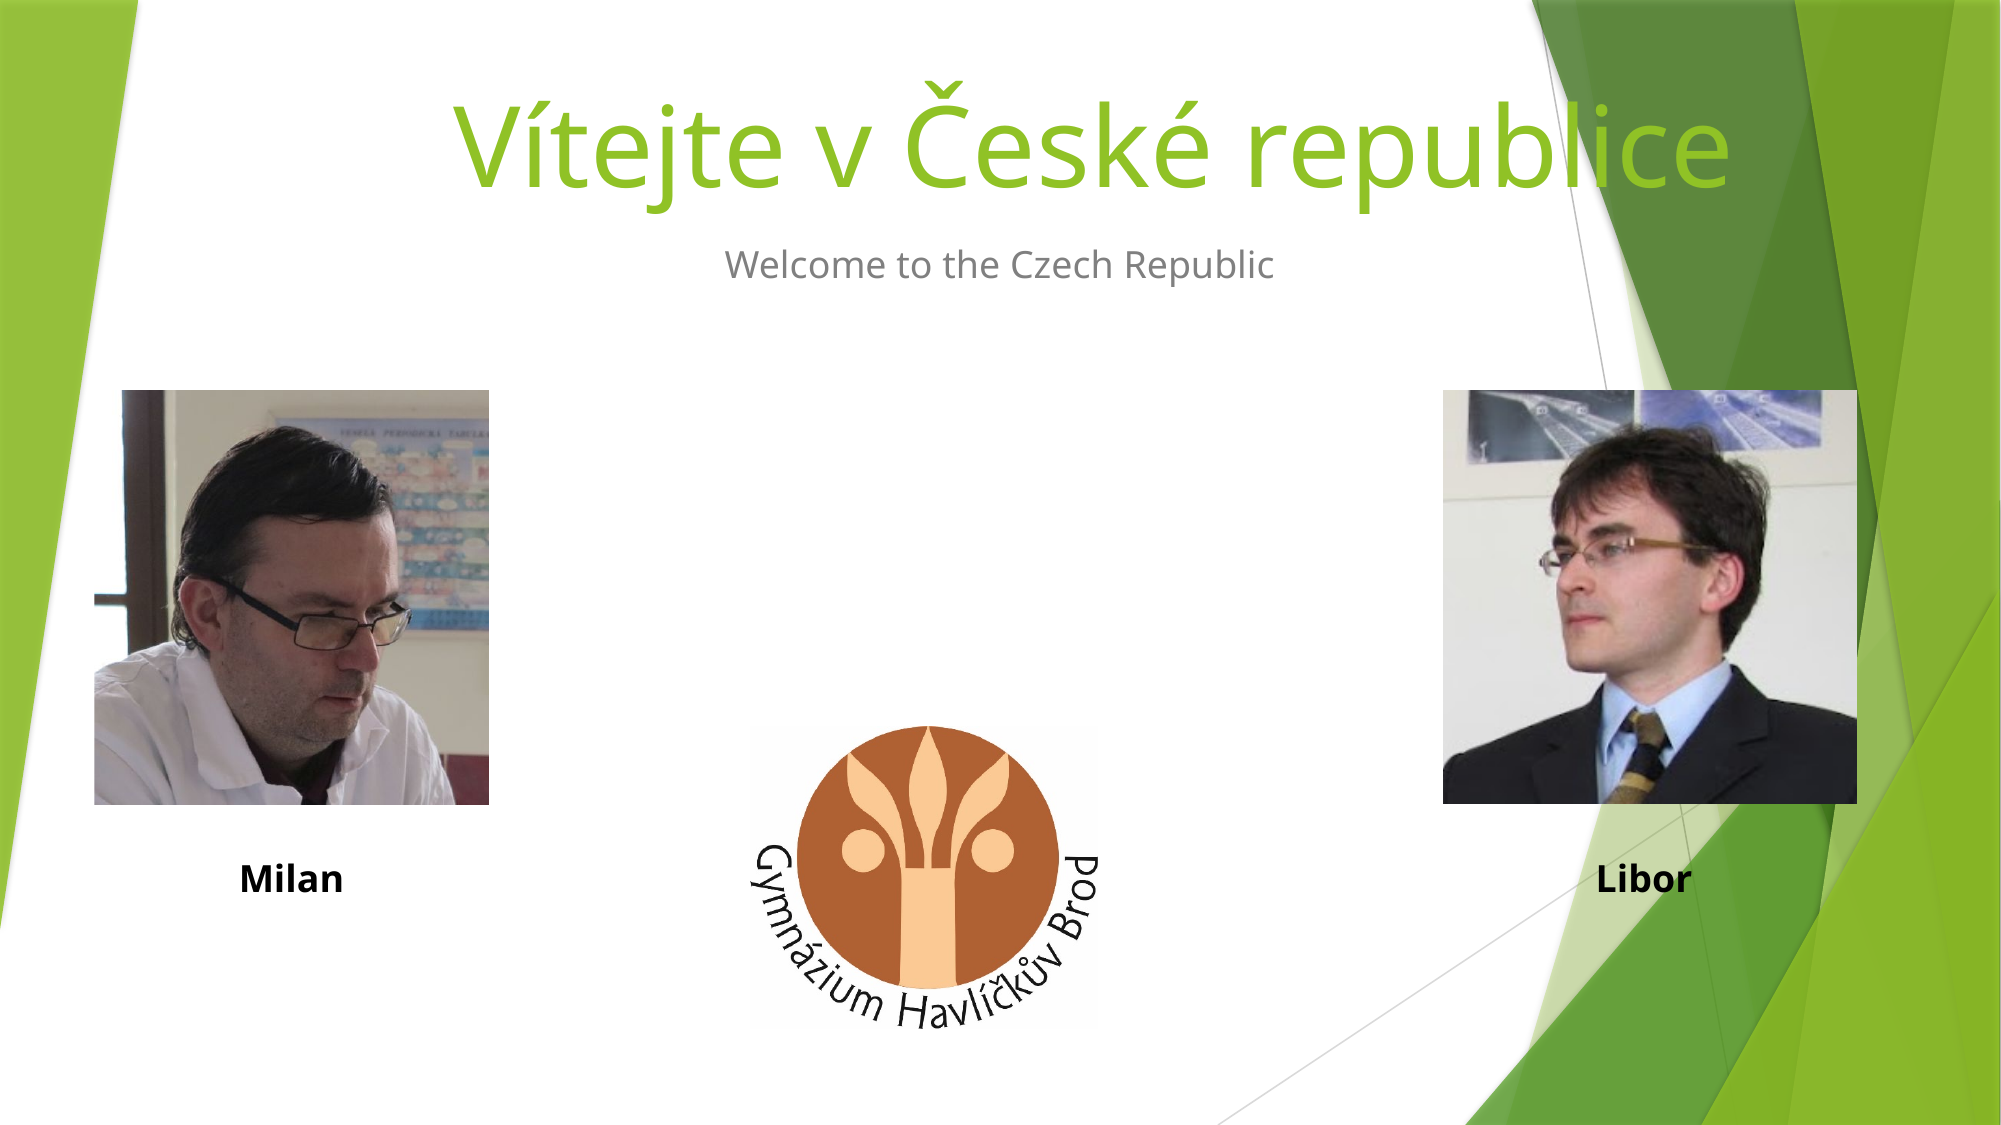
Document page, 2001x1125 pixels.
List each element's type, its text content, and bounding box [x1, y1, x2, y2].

text_box Milan [223, 847, 360, 907]
text_box Libor [1580, 847, 1708, 907]
title Vítejte v České republice [249, 67, 1750, 218]
picture [93, 390, 490, 805]
picture [1442, 390, 1857, 805]
subtitle Welcome to the Czech Republic [249, 233, 1750, 505]
picture [749, 726, 1098, 1029]
